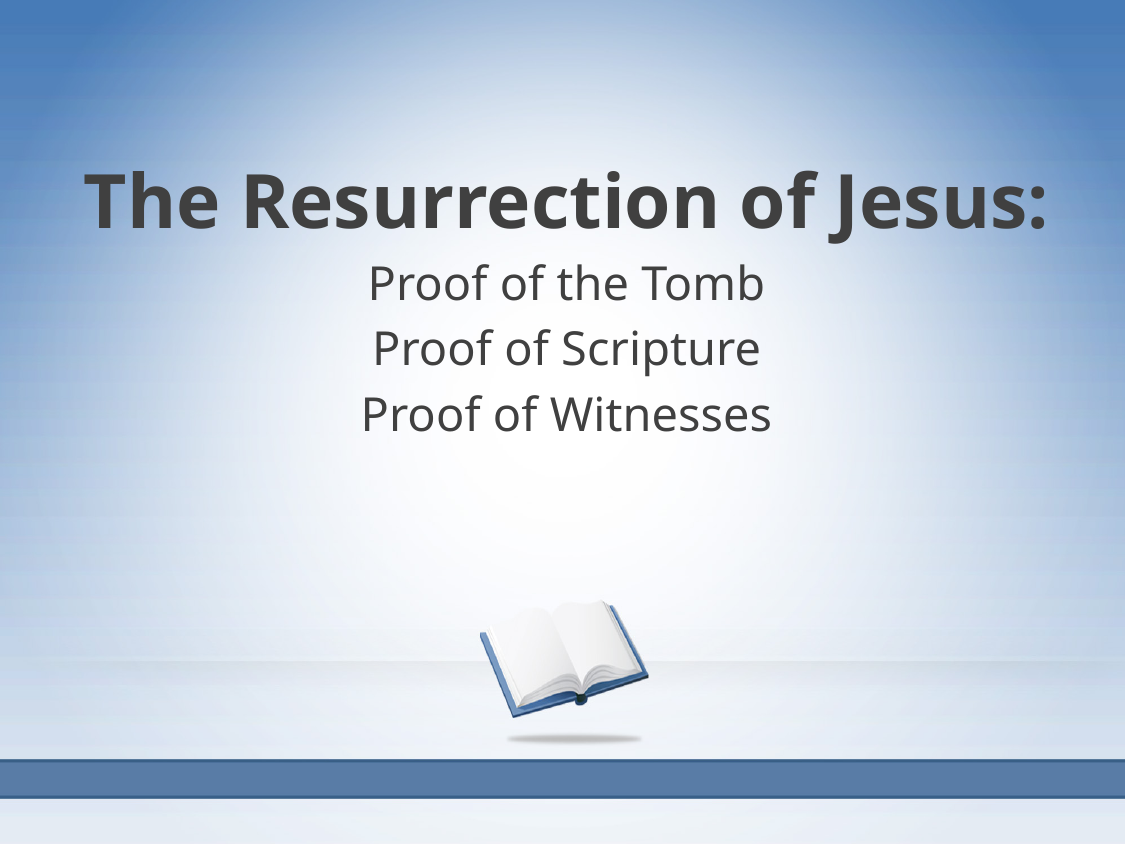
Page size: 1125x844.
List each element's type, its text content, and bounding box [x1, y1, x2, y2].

list The Resurrection of Jesus: Proof of the Tomb Proof of Scripture Proof of Witnesses [64, 165, 1069, 496]
picture [0, 0, 1125, 844]
